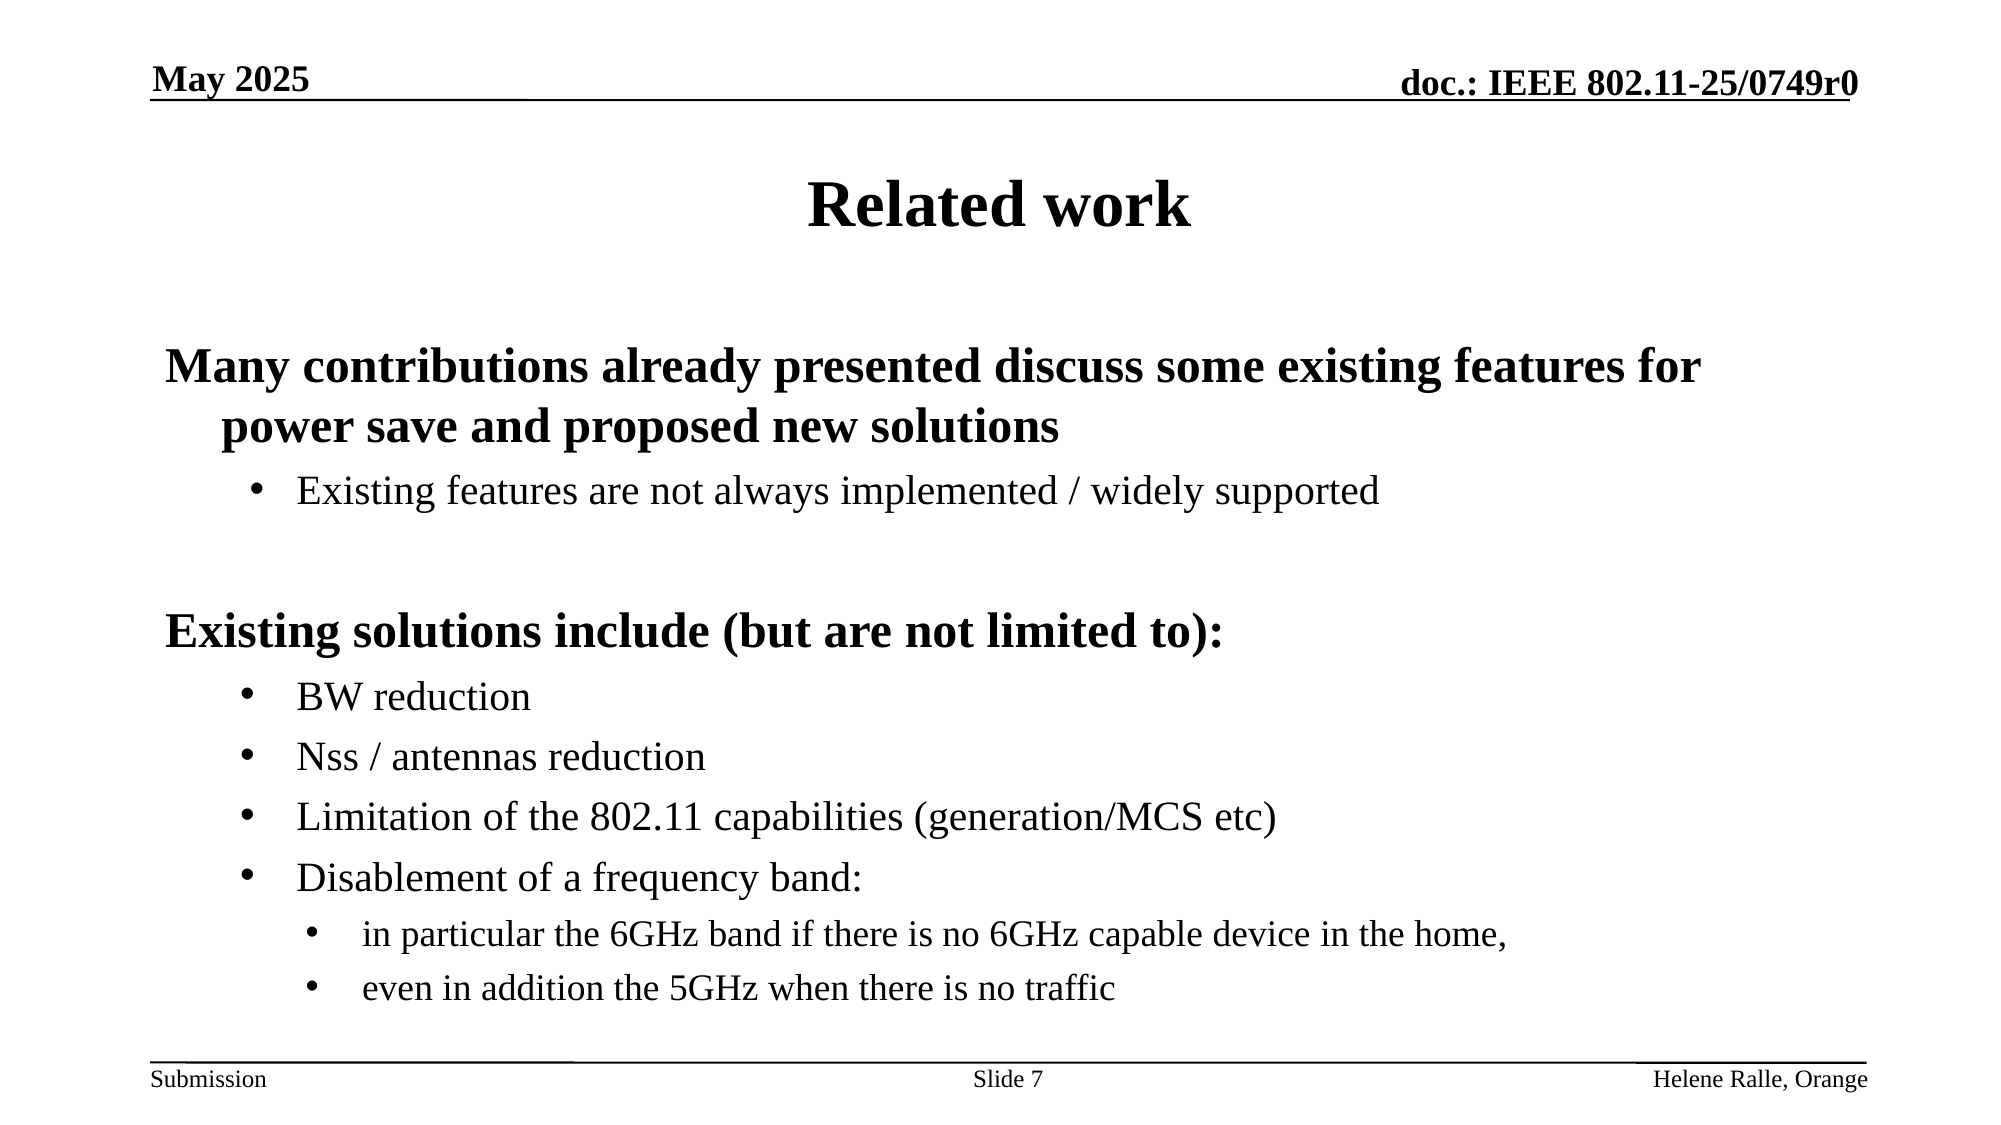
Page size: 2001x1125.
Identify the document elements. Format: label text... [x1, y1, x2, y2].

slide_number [152, 54, 563, 100]
footer Helene Ralle, Orange [1171, 1061, 1869, 1093]
title Related work [149, 112, 1850, 288]
slide_number Slide 7 [950, 1061, 1067, 1123]
list Many contributions already presented discuss some existing features for power save and proposed new solutions Existing features are not always implemented / widely supported Existing solutions include (but are not limited to): BW reduction Nss / antennas reduction Limitation of the 802.11 capabilities (generation/MCS etc) Disablement of a frequency band: in particular the 6GHz band if there is no 6GHz capable device in the home, even in addition the 5GHz when there is no traffic [149, 324, 1850, 1000]
